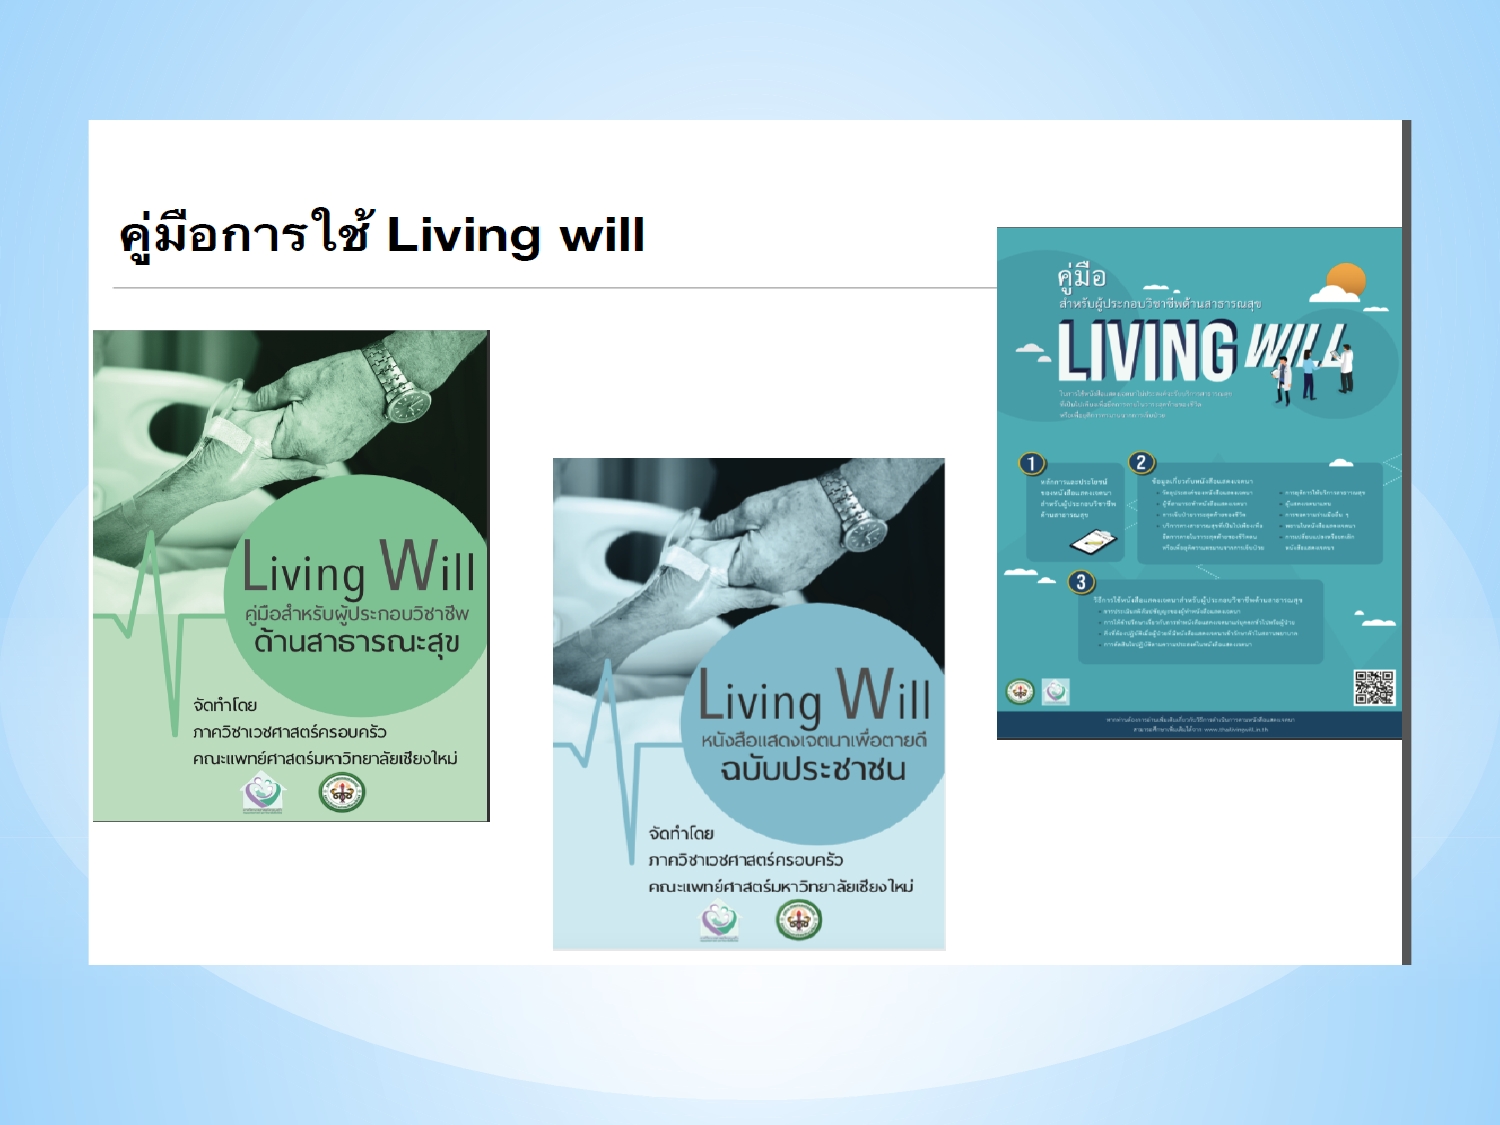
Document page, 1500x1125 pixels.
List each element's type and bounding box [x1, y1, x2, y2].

list [88, 119, 1412, 965]
